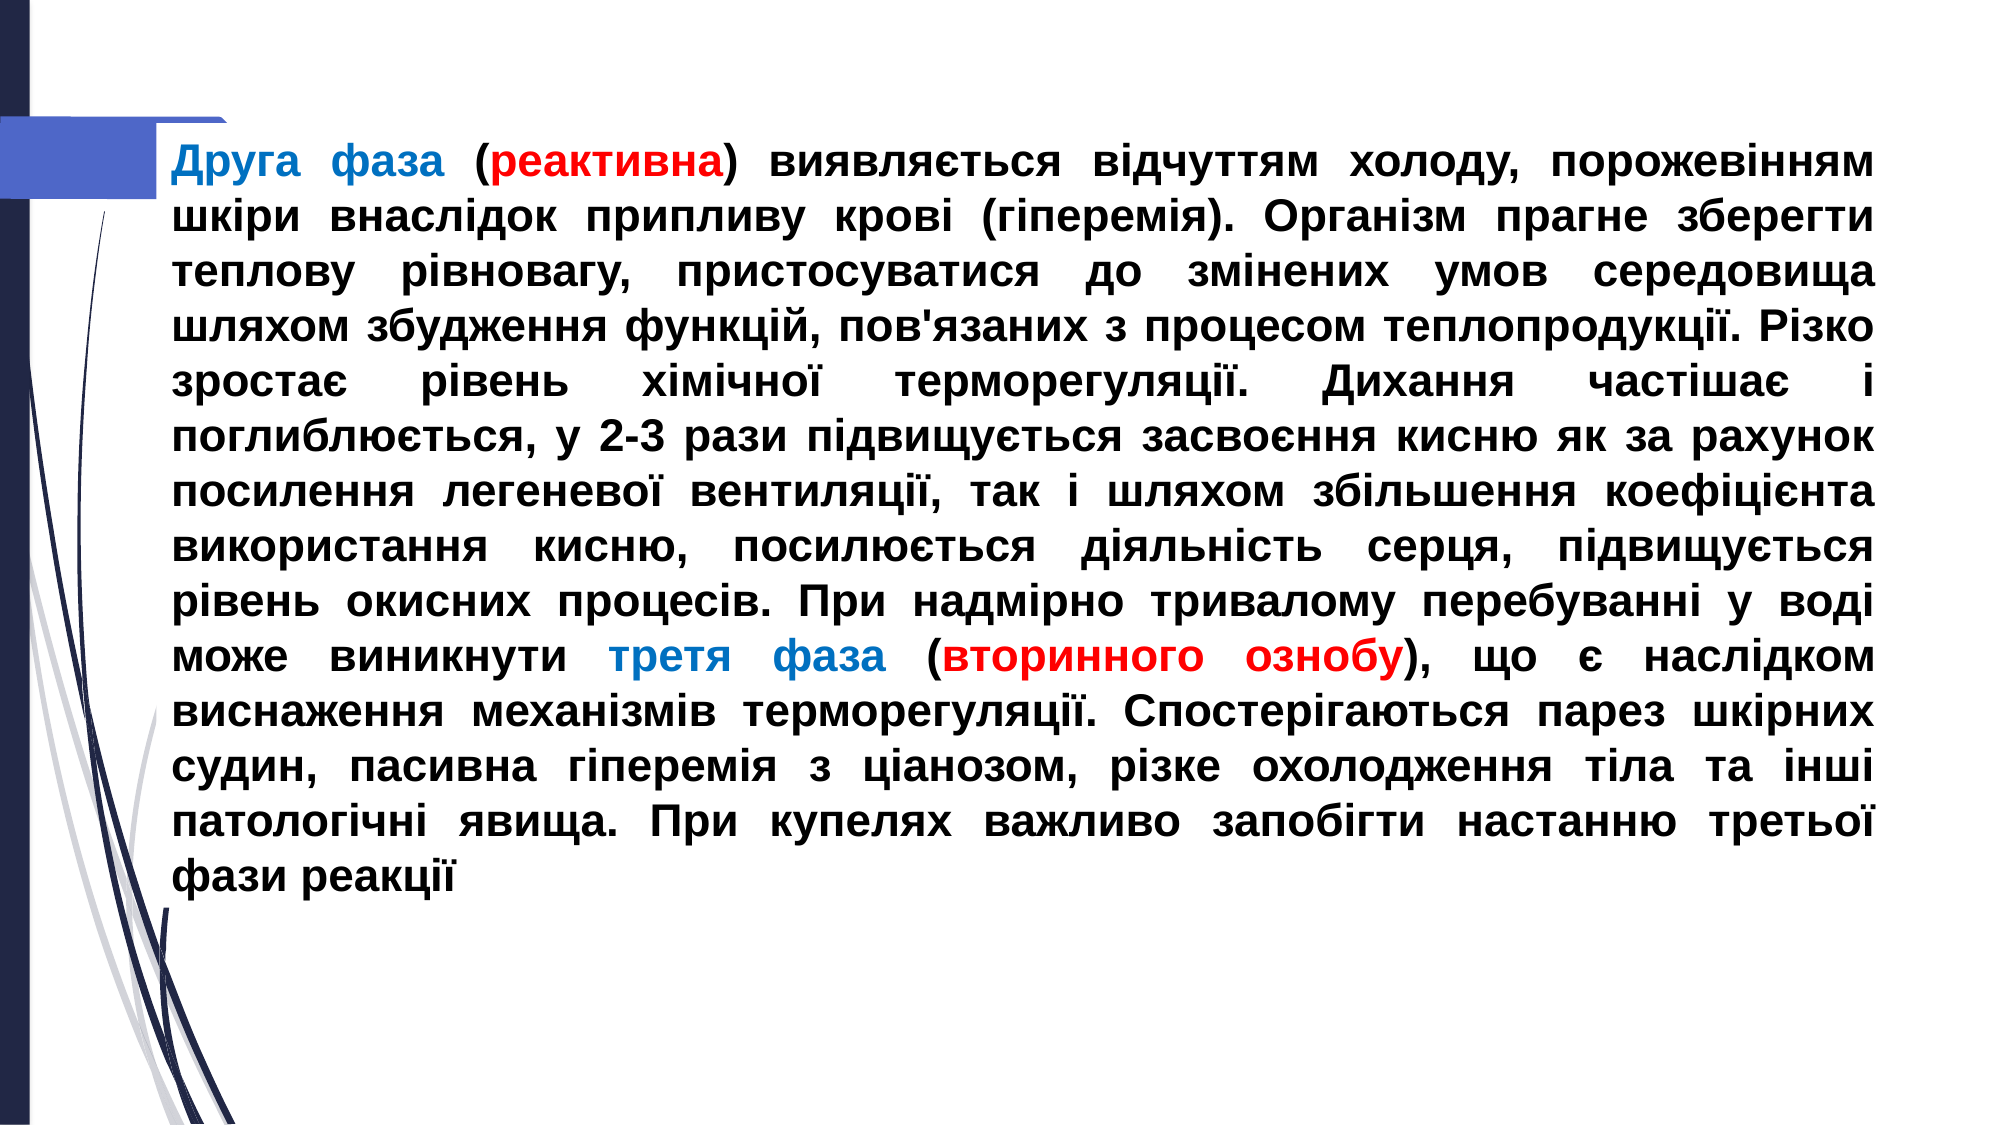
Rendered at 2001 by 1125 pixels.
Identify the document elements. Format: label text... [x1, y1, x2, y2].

text_box Друга фаза (реактивна) виявляється відчуттям холоду, порожевінням шкіри внаслідок припливу крові (гіперемія). Організм прагне зберегти теплову рівновагу, пристосуватися до змінених умов середовища шляхом збудження функцій, пов'язаних з процесом теплопродукції. Різко зростає рівень хімічної терморегуляції. Дихання частішає і поглиблюється, у 2-3 рази підвищується засвоєння кисню як за рахунок посилення легеневої вентиляції, так і шляхом збільшення коефіцієнта використання кисню, посилюється діяльність серця, підвищується рівень окисних процесів. При надмірно тривалому перебуванні у воді може виникнути третя фаза (вторинного ознобу), що є наслідком виснаження механізмів терморегуляції. Спостерігаються парез шкірних судин, пасивна гіперемія з ціанозом, різке охолодження тіла та інші патологічні явища. При купелях важливо запобігти настанню третьої фази реакції [156, 123, 1891, 908]
